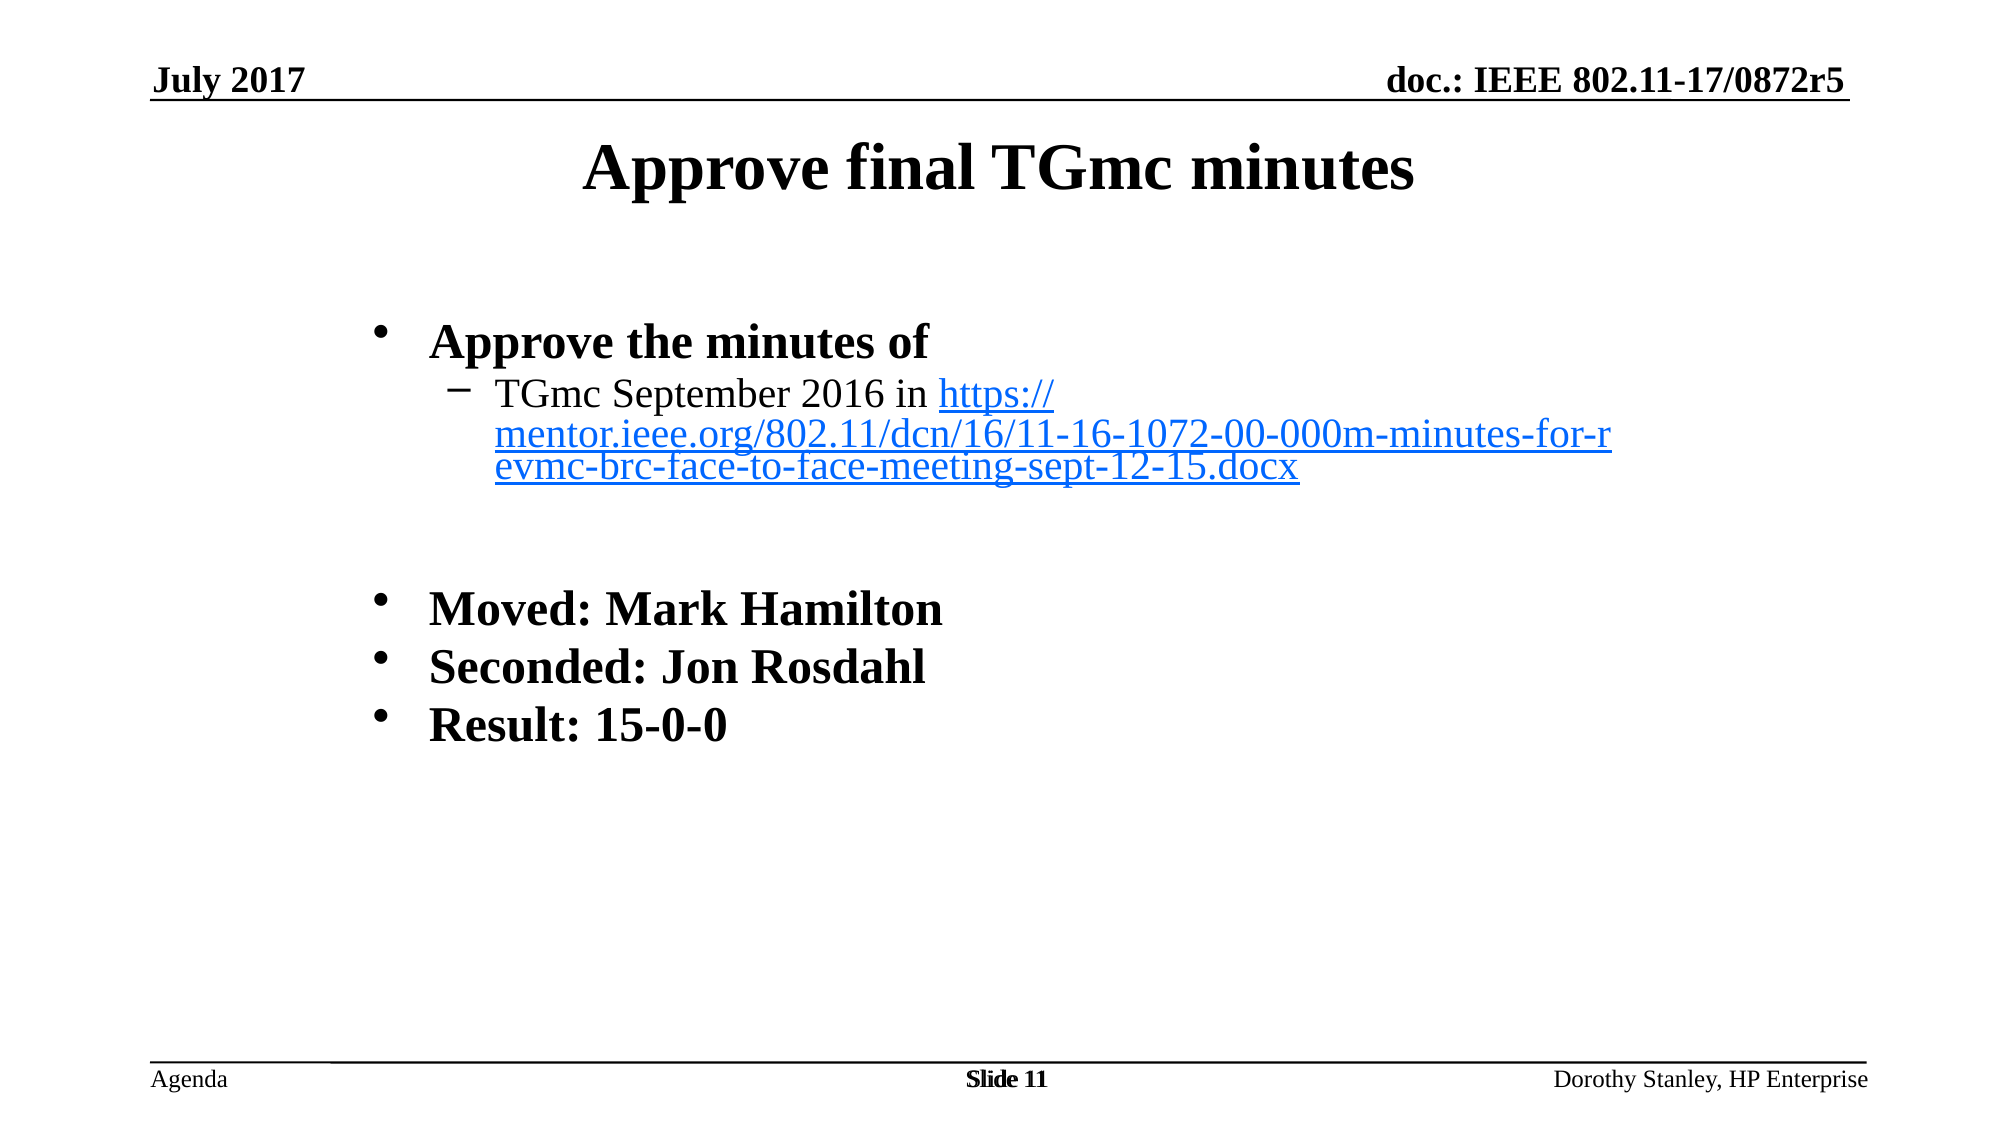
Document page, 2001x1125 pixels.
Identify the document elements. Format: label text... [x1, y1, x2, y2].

text_box Slide 11 [925, 1063, 1088, 1093]
title Approve final TGmc minutes [362, 75, 1638, 250]
list Approve the minutes of TGmc September 2016 in https://mentor.ieee.org/802.11/dcn/16/11-16-1072-00-000m-minutes-for-revmc-brc-face-to-face-meeting-sept-12-15.docx Moved: Mark Hamilton Seconded: Jon Rosdahl Result: 15-0-0 [357, 312, 1633, 1063]
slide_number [152, 54, 567, 100]
footer Dorothy Stanley, HP Enterprise [1549, 1062, 1869, 1093]
